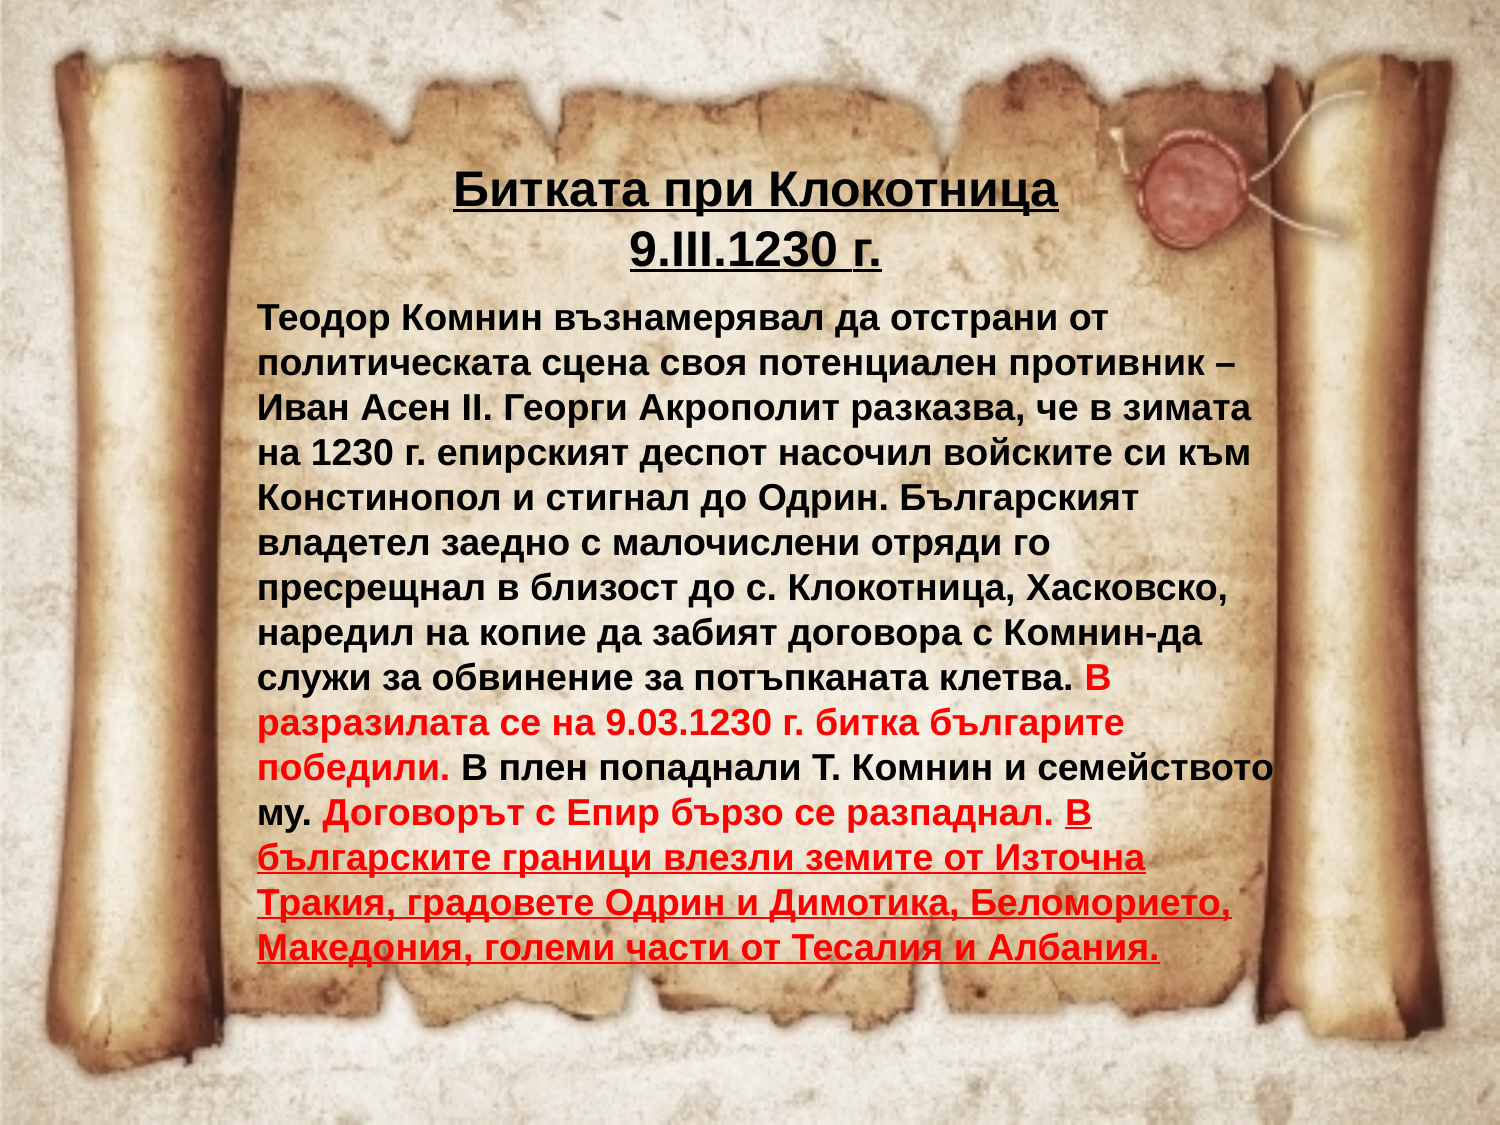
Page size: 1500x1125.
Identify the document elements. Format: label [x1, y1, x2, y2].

list [0, 0, 1500, 1125]
